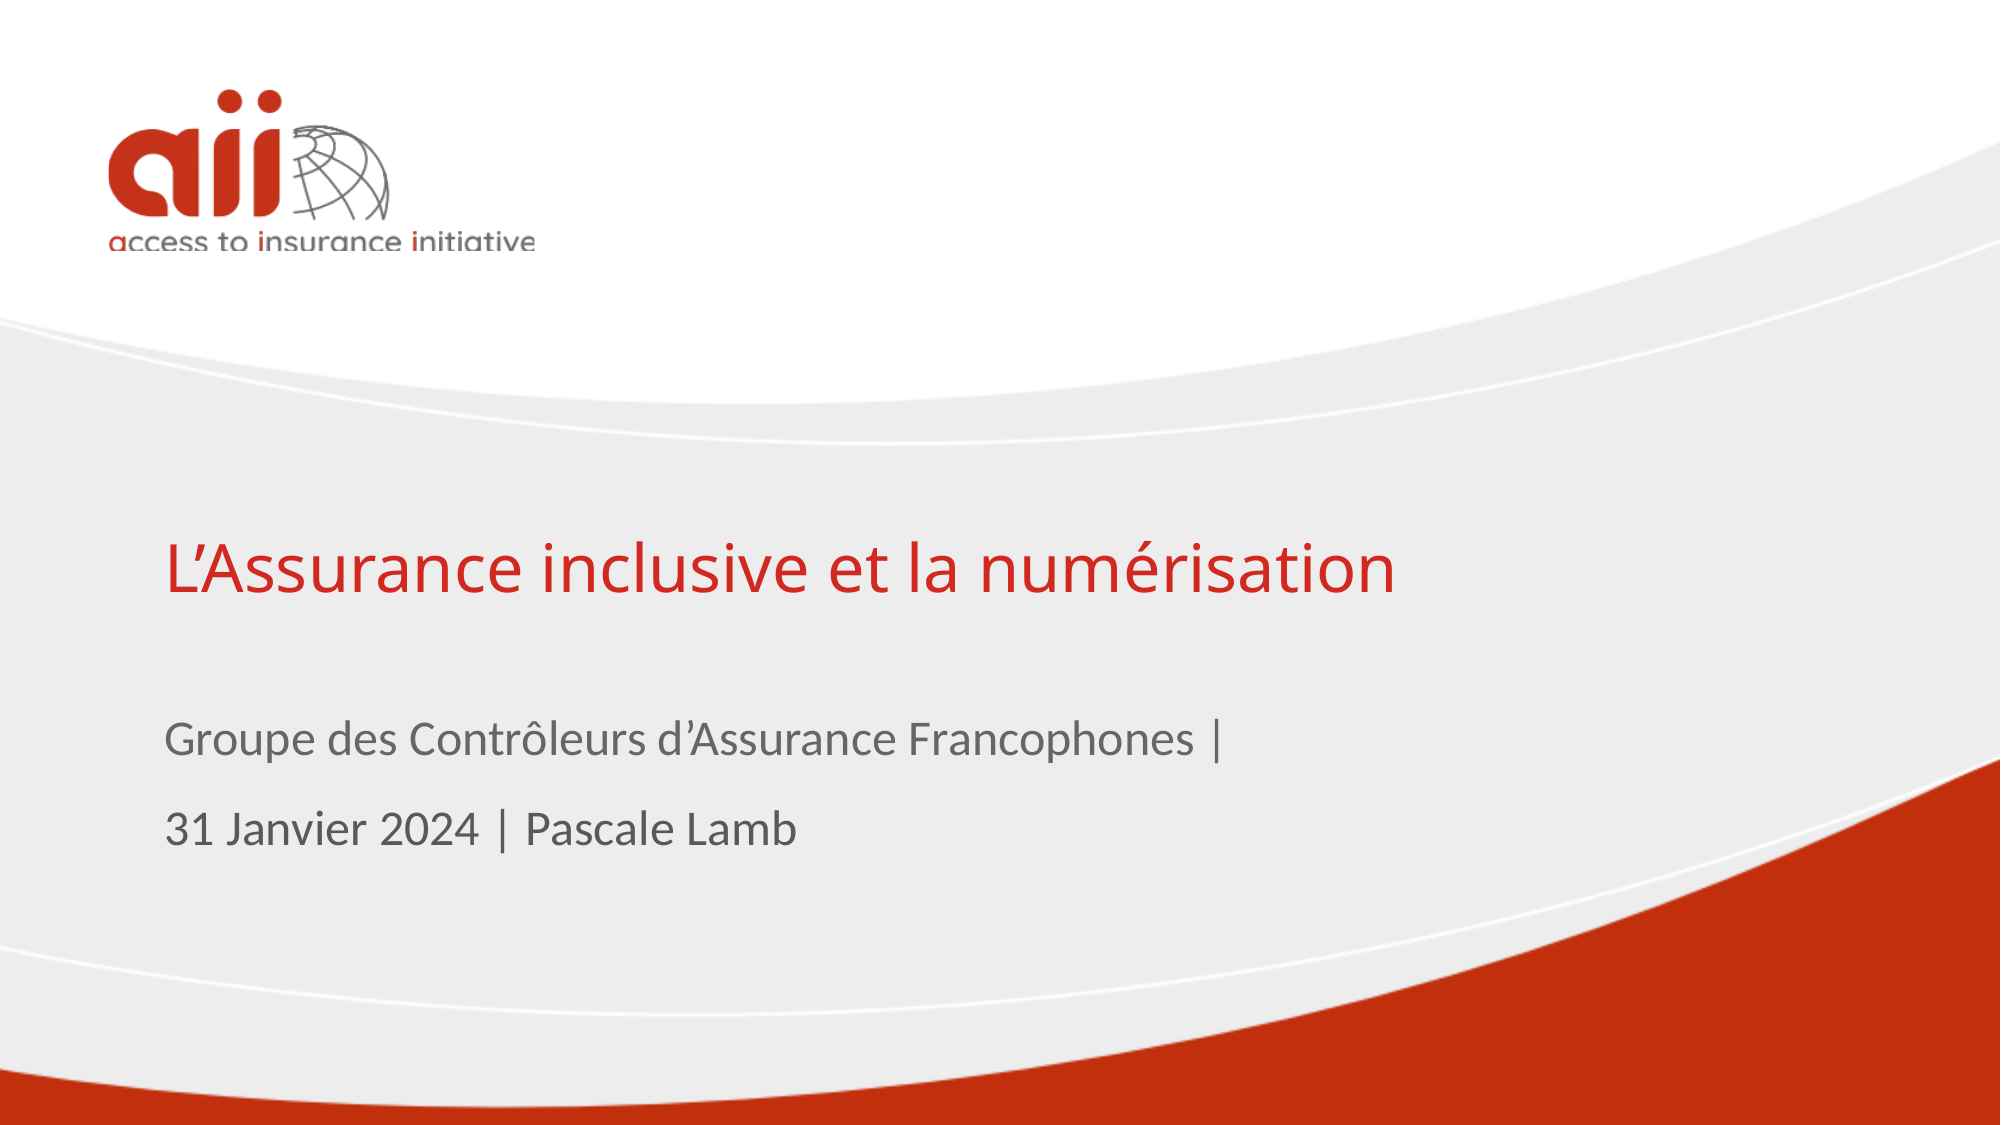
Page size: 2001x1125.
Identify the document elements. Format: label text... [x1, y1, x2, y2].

title L’Assurance inclusive et la numérisation [149, 538, 1567, 684]
text_box Groupe des Contrôleurs d’Assurance Francophones | 31 Janvier 2024 | Pascale Lamb [149, 667, 1480, 805]
text_box [142, 739, 1561, 884]
